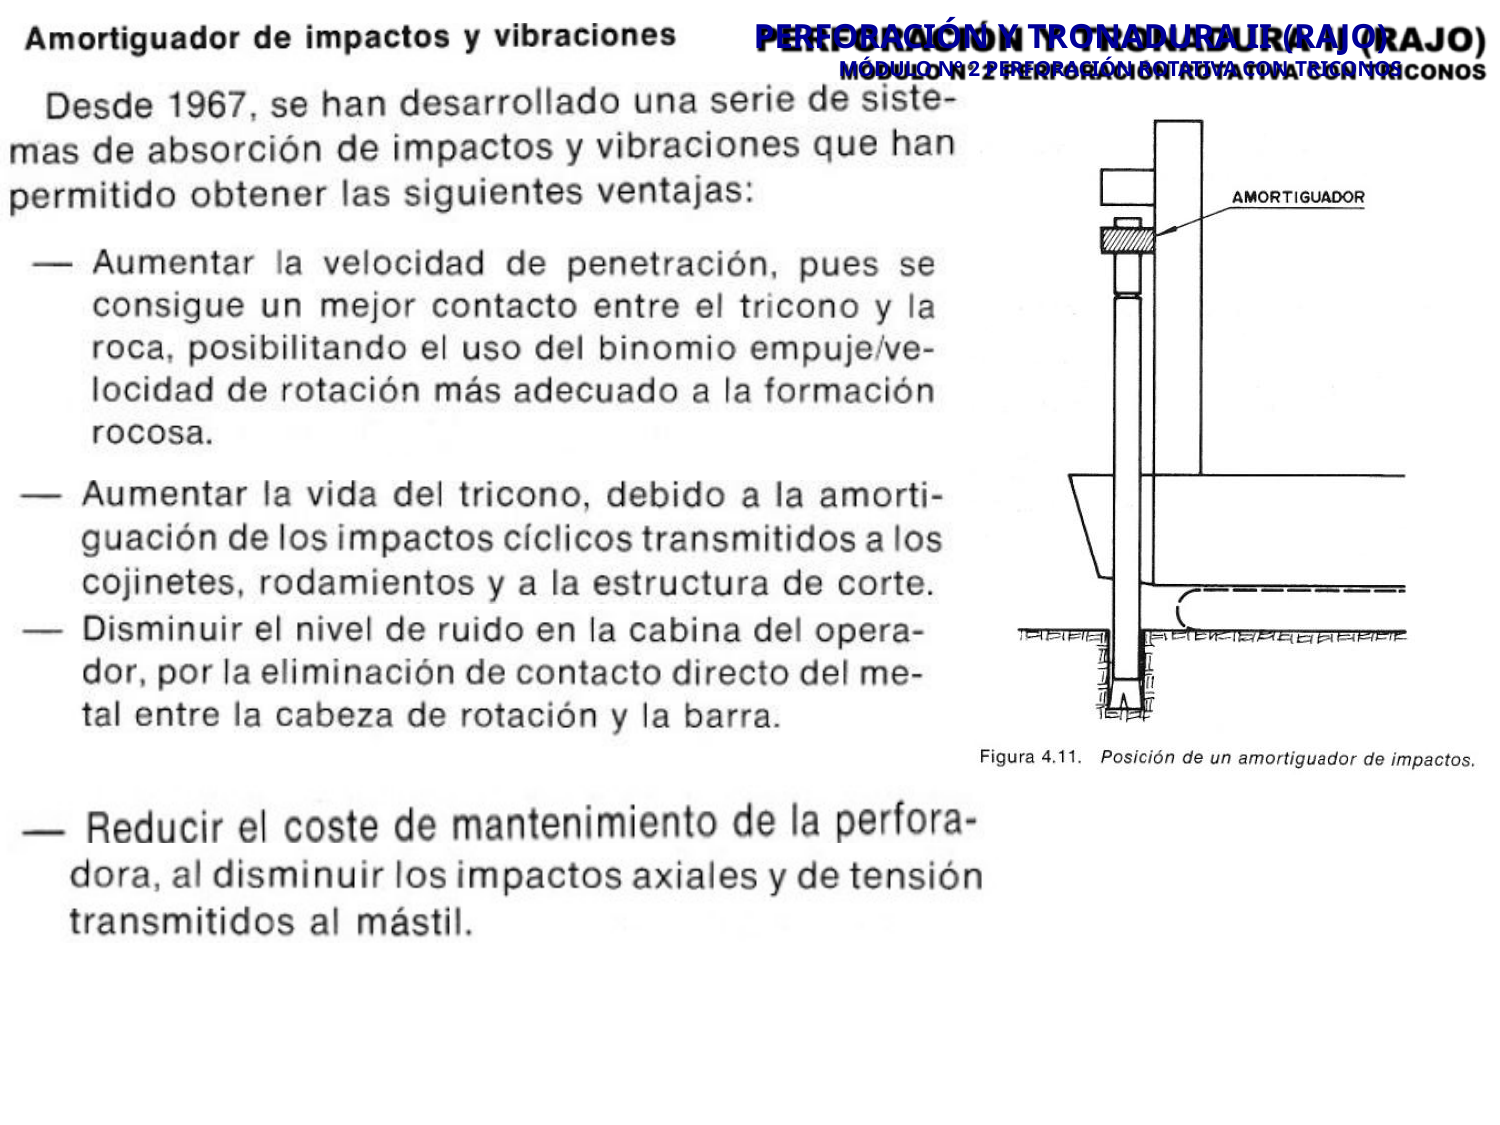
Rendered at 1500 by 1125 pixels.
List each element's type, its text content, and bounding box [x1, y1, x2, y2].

text_box [969, 117, 1500, 775]
text_box [0, 234, 969, 457]
text_box [0, 609, 938, 752]
text_box [0, 480, 969, 604]
text_box [46, 843, 1008, 943]
text_box PERFORACIÓN Y TRONADURA II (RAJO) MÓDULO N° 2 PERFORACIÓN ROTATIVA CON TRICONOS [751, 15, 1487, 82]
text_box [0, 785, 985, 855]
text_box [0, 82, 969, 223]
picture [732, 6, 1500, 87]
text_box [11, 23, 684, 63]
